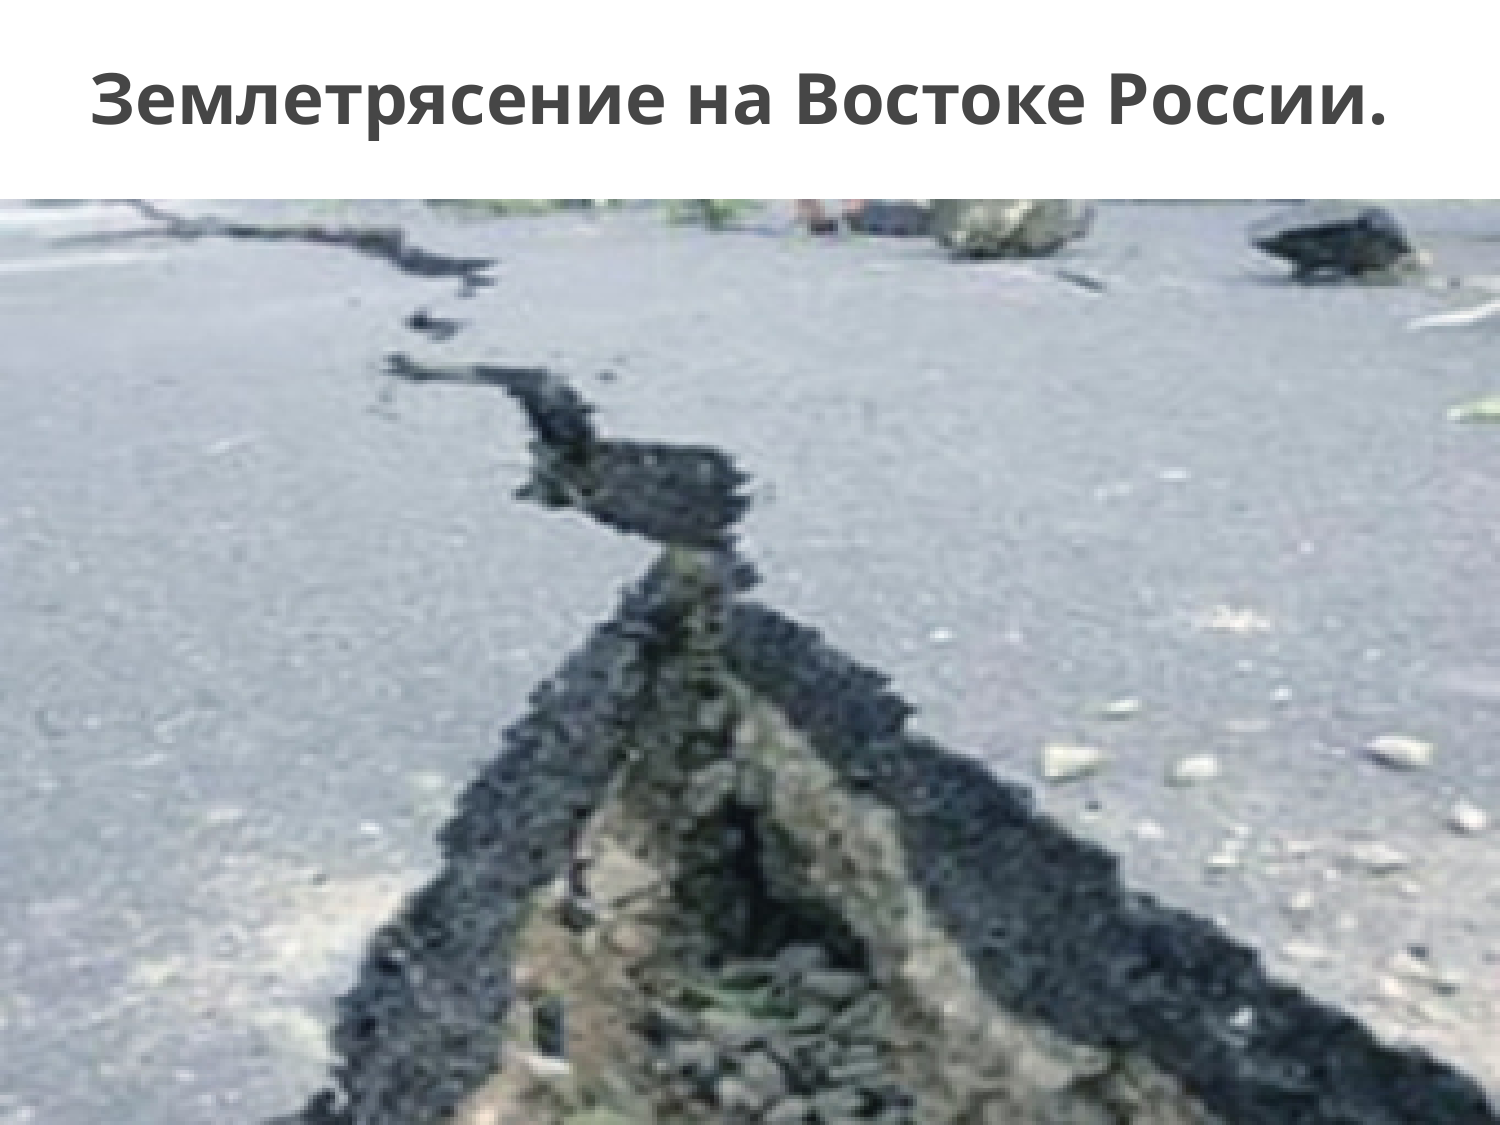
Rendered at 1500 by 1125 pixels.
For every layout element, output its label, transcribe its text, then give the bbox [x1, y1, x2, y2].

title Землетрясение на Востоке России. [75, 45, 1425, 199]
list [0, 199, 1500, 1125]
